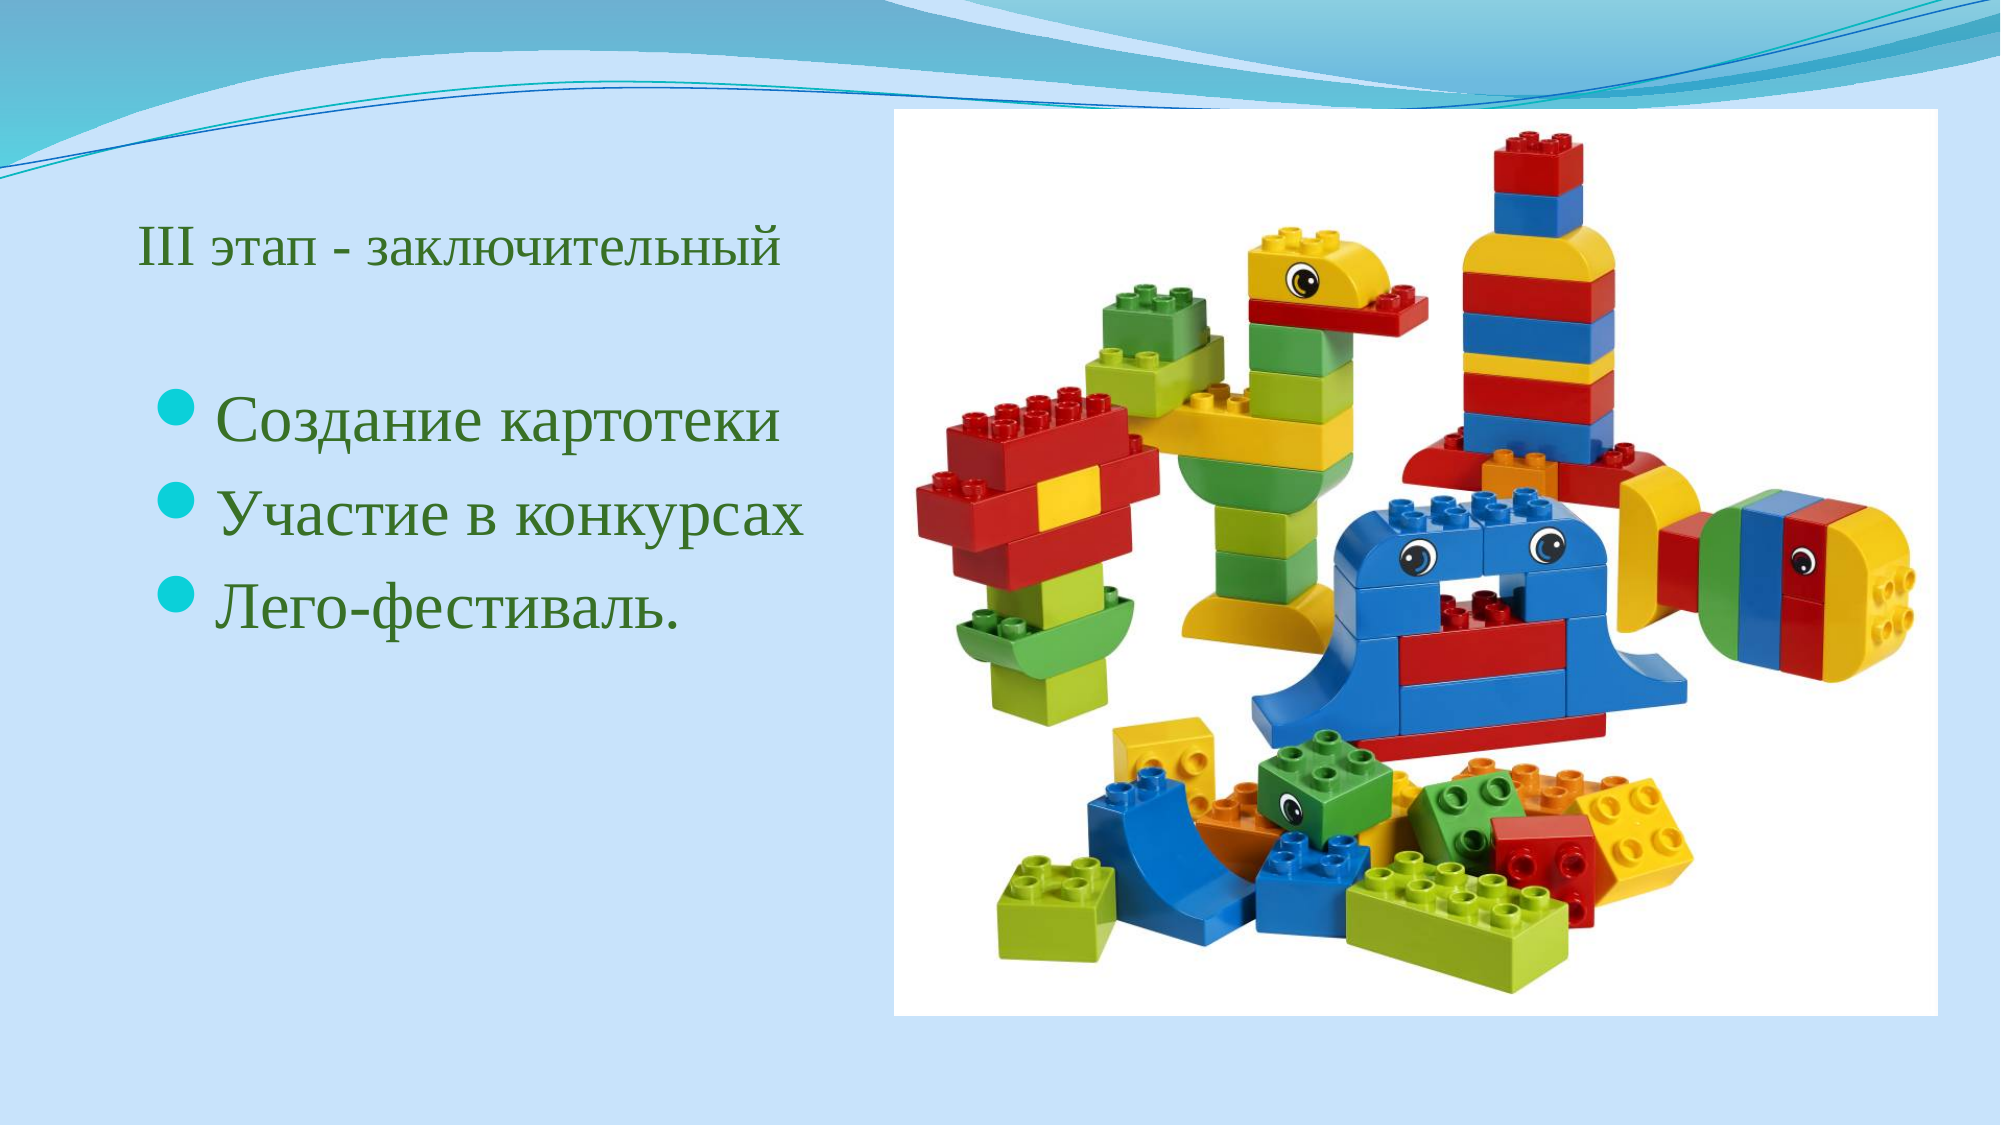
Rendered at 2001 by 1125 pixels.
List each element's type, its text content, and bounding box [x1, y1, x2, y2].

title III этап - заключительный [137, 59, 863, 278]
picture [894, 109, 1938, 1016]
list Создание картотеки Участие в конкурсах Лего-фестиваль. [137, 367, 887, 1014]
